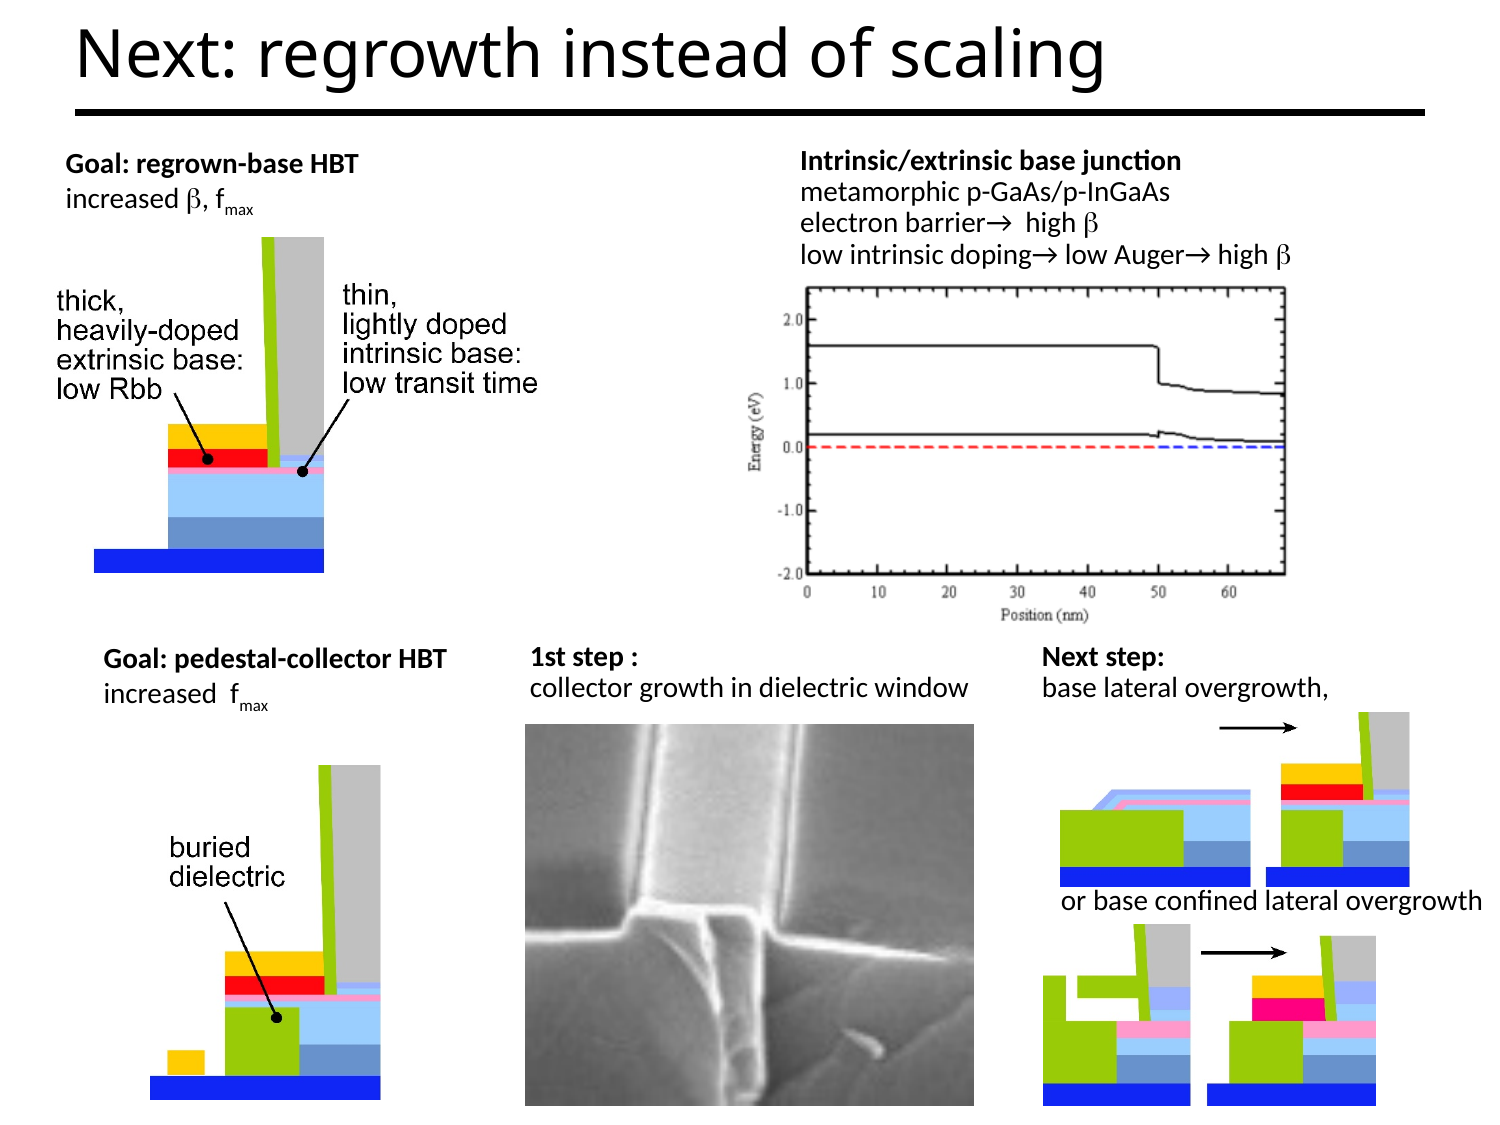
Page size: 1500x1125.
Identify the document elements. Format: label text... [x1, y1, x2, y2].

text_box Next step: base lateral overgrowth, [1027, 633, 1345, 712]
picture [53, 237, 541, 573]
picture [149, 764, 381, 1101]
text_box 1st step : collector growth in dielectric window [514, 633, 991, 712]
picture [524, 724, 974, 1107]
picture [1043, 924, 1377, 1106]
text_box Intrinsic/extrinsic base junction metamorphic p-GaAs/p-InGaAs electron barrier→ high b low intrinsic doping→ low Auger→ high b [785, 137, 1313, 261]
title Next: regrowth instead of scaling [74, 23, 1418, 90]
text_box or base confined lateral overgrowth [1045, 877, 1499, 925]
picture [1060, 712, 1410, 887]
text_box Goal: regrown-base HBT increased b, fmax [50, 141, 374, 223]
text_box Goal: pedestal-collector HBT increased fmax [88, 636, 463, 719]
picture [726, 262, 1313, 641]
